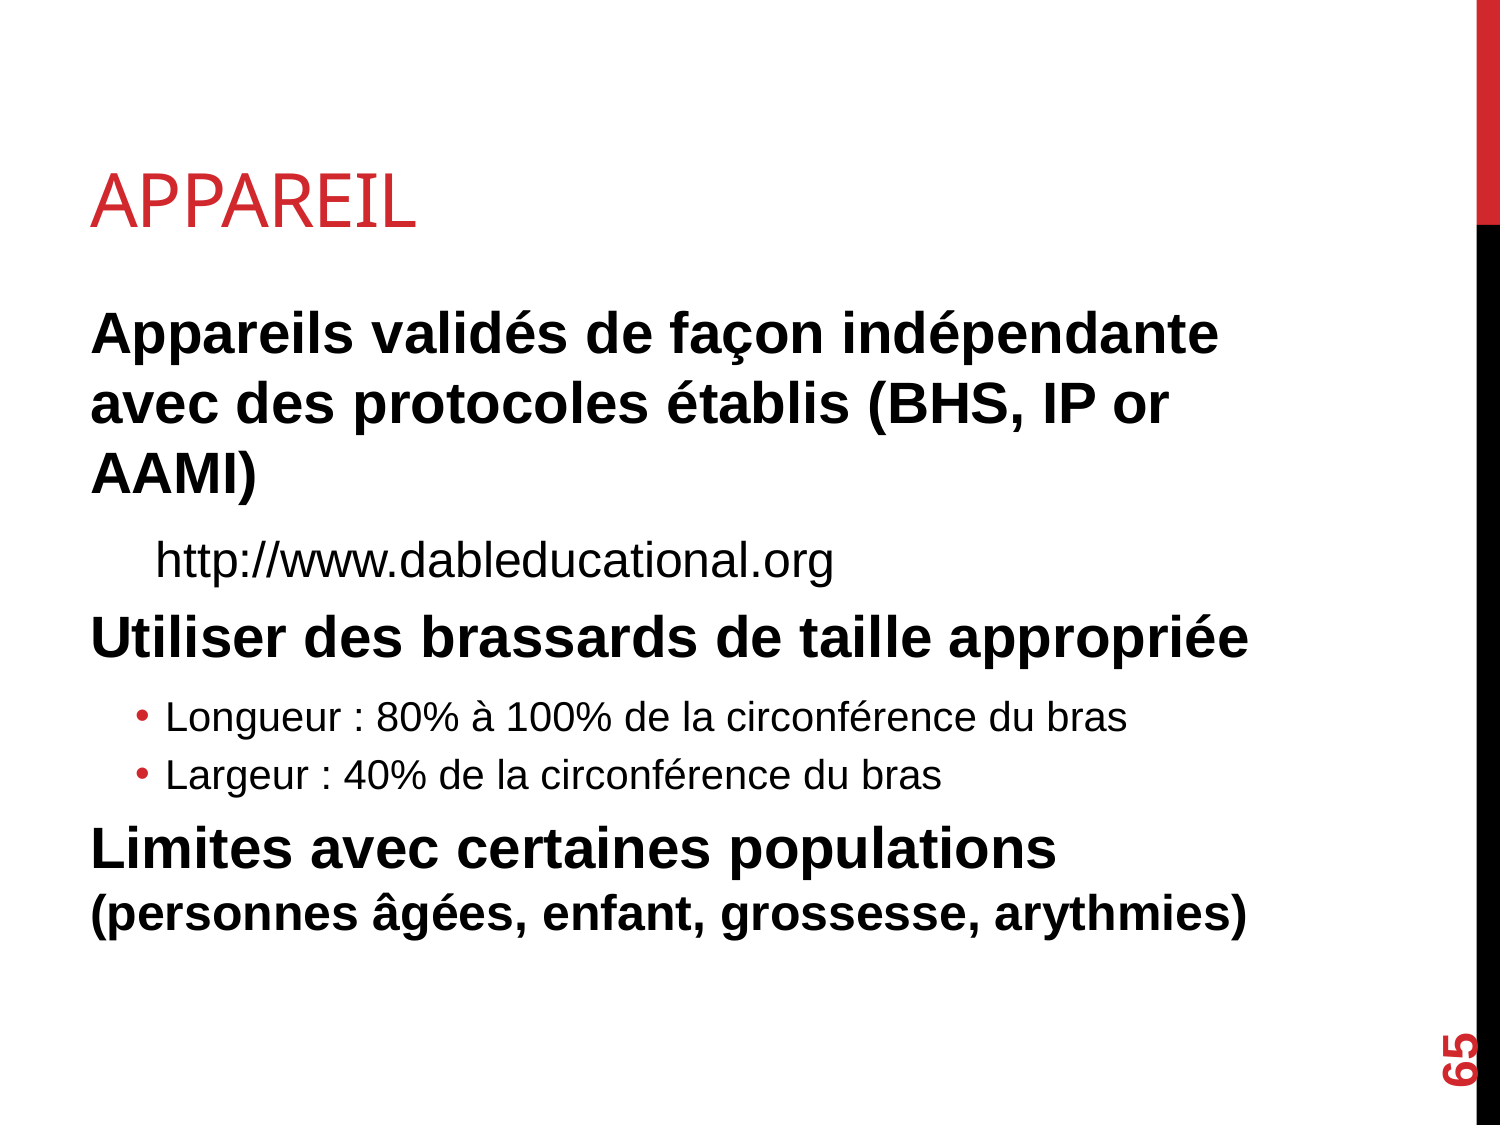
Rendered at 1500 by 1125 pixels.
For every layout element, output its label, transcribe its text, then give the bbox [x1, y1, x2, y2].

title Appareil [75, 25, 1025, 250]
slide_number 65 [1427, 887, 1488, 1104]
list Appareils validés de façon indépendante avec des protocoles établis (BHS, IP or AAMI) http://www.dableducational.org Utiliser des brassards de taille appropriée Longueur : 80% à 100% de la circonférence du bras Largeur : 40% de la circonférence du bras Limites avec certaines populations (personnes âgées, enfant, grossesse, arythmies) [75, 287, 1325, 1005]
